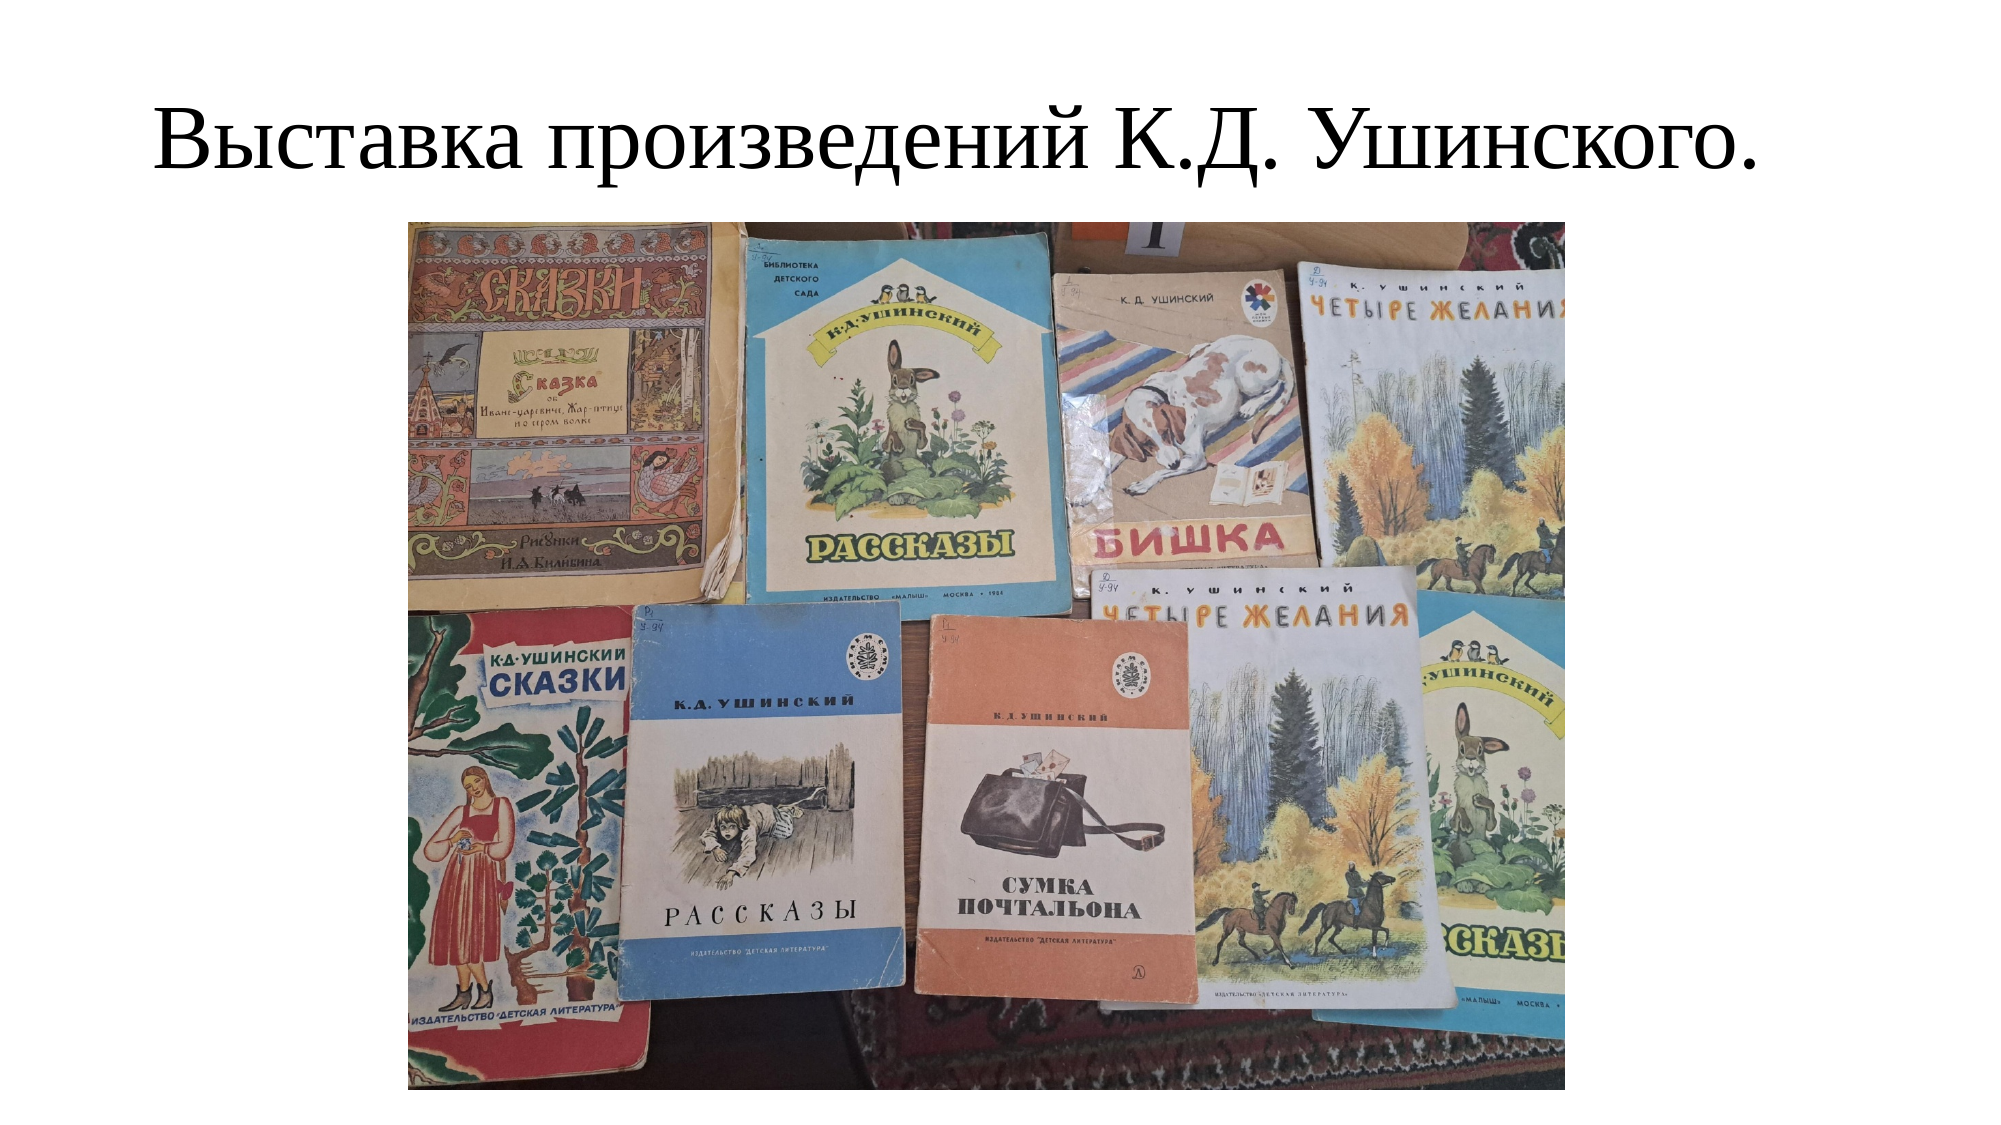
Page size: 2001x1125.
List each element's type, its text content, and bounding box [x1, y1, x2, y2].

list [407, 222, 1565, 1091]
title Выставка произведений К.Д. Ушинского. [137, 68, 1863, 210]
